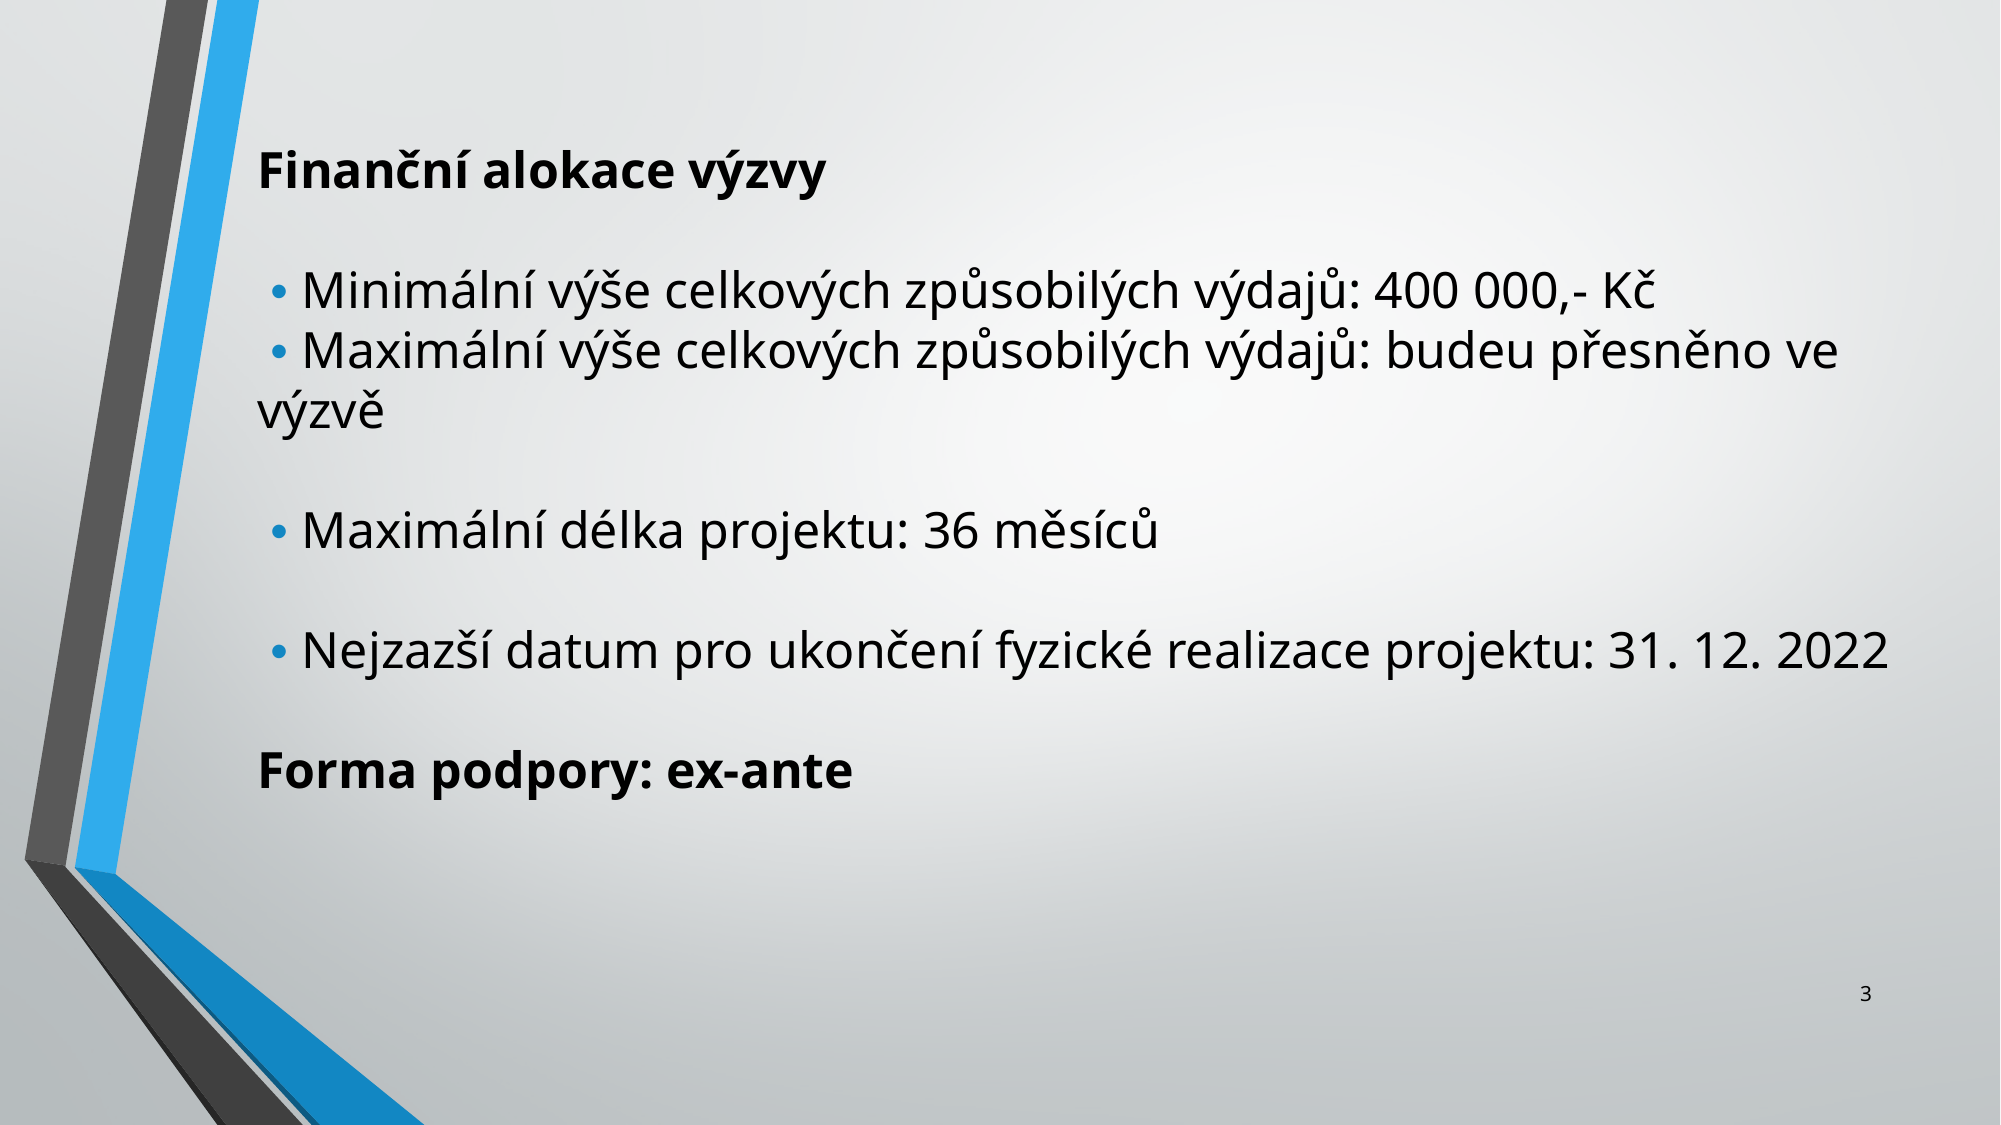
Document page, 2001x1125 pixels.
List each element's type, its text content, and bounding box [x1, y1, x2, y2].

slide_number 3 [1796, 965, 1887, 1025]
text_box Finanční alokace výzvy • Minimální výše celkových způsobilých výdajů: 400 000,- Kč • Maximální výše celkových způsobilých výdajů: budeu přesněno ve výzvě • Maximální délka projektu: 36 měsíců • Nejzazší datum pro ukončení fyzické realizace projektu: 31. 12. 2022 Forma podpory: ex-ante [242, 70, 1915, 806]
